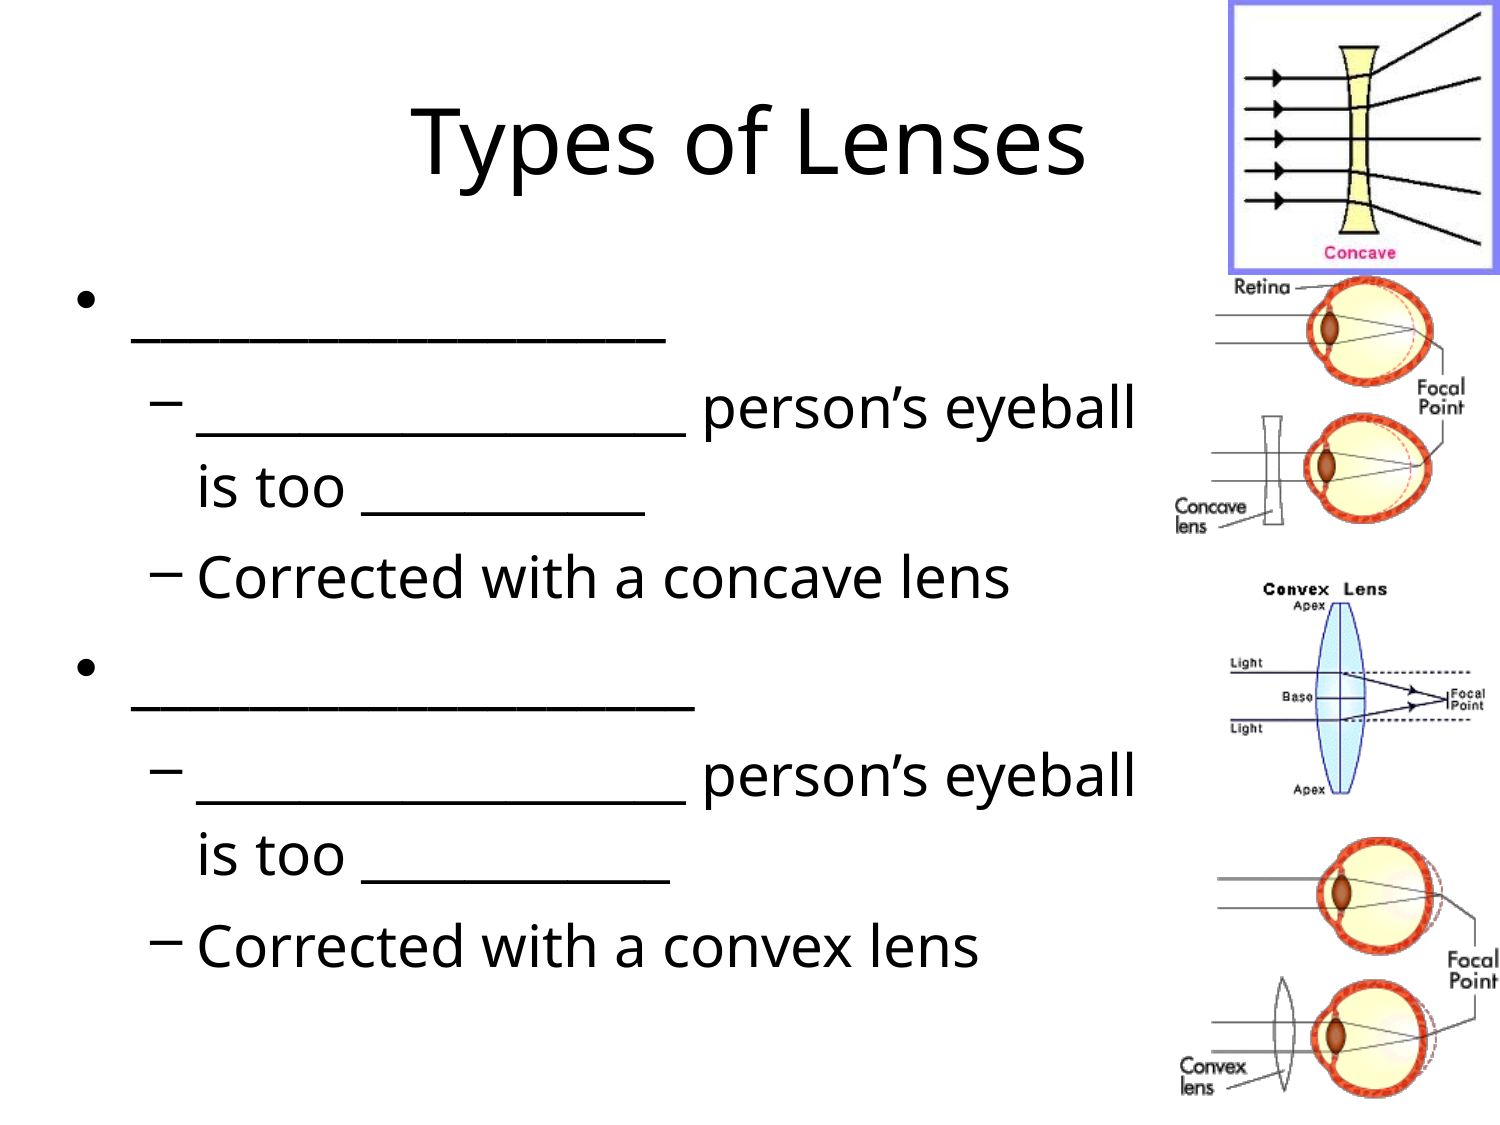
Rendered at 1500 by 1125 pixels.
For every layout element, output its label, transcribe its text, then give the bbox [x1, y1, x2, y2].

picture [1205, 562, 1500, 826]
picture [1180, 837, 1500, 1101]
picture [1174, 0, 1500, 538]
list __________________ ___________________ person’s eyeball is too ___________ Corrected with a concave lens ___________________ ___________________ person’s eyeball is too ____________ Corrected with a convex lens [75, 262, 1138, 1005]
title Types of Lenses [75, 45, 1228, 233]
